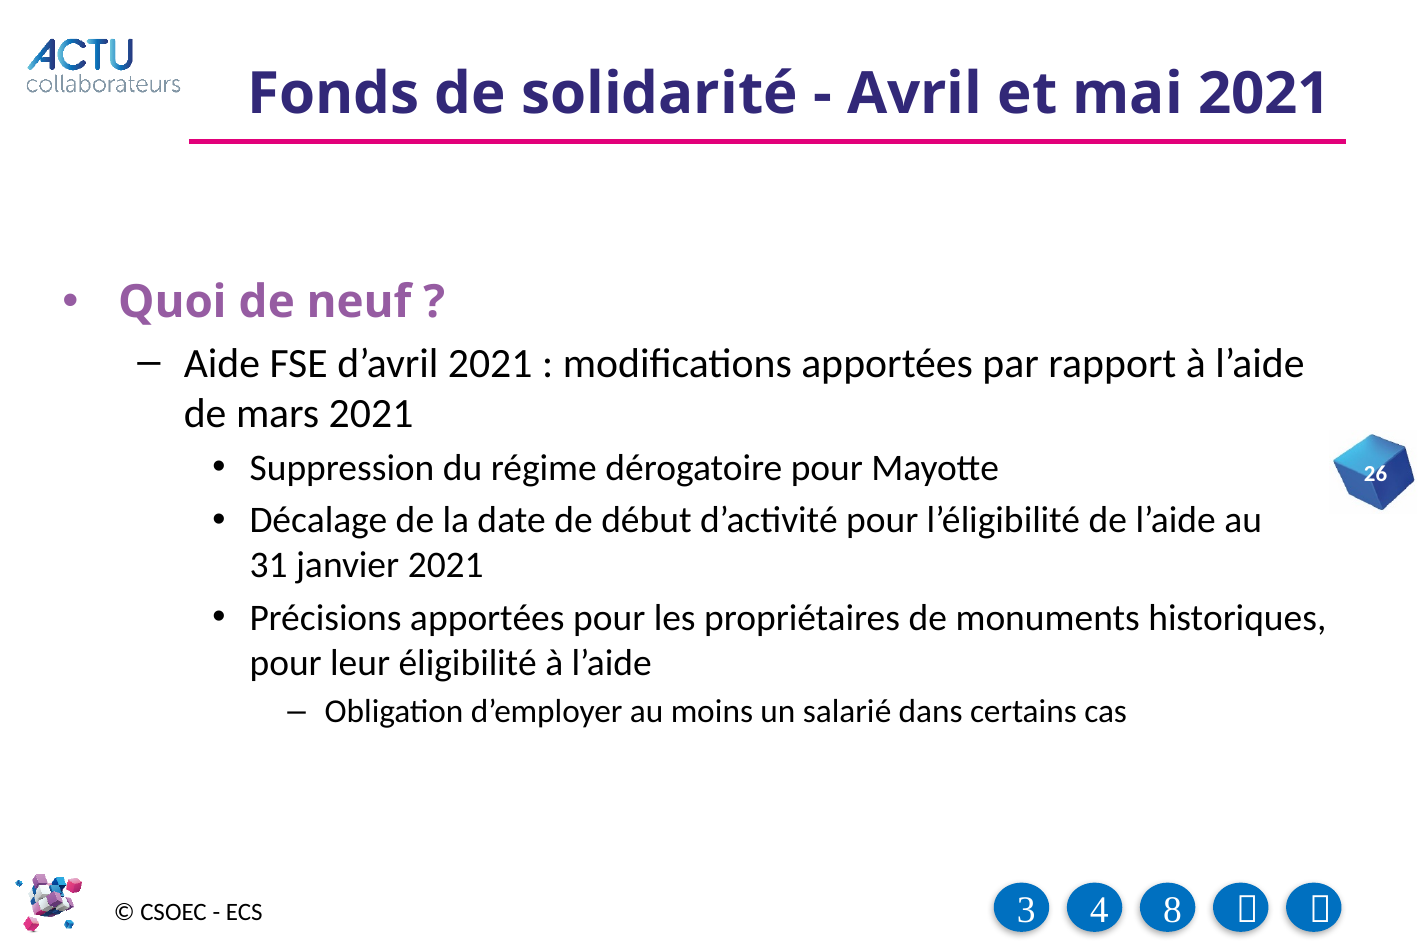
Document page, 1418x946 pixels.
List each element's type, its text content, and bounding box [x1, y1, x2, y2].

title Fonds de solidarité - Avril et mai 2021 [188, 38, 1347, 142]
picture [25, 38, 181, 97]
picture [15, 874, 82, 933]
slide_number 26 [1332, 431, 1418, 514]
list Quoi de neuf ? Aide FSE d’avril 2021 : modifications apportées par rapport à l’aide de mars 2021 Suppression du régime dérogatoire pour Mayotte Décalage de la date de début d’activité pour l’éligibilité de l’aide au 31 janvier 2021 Précisions apportées pour les propriétaires de monuments historiques, pour leur éligibilité à l’aide Obligation d’employer au moins un salarié dans certains cas [47, 157, 1347, 845]
